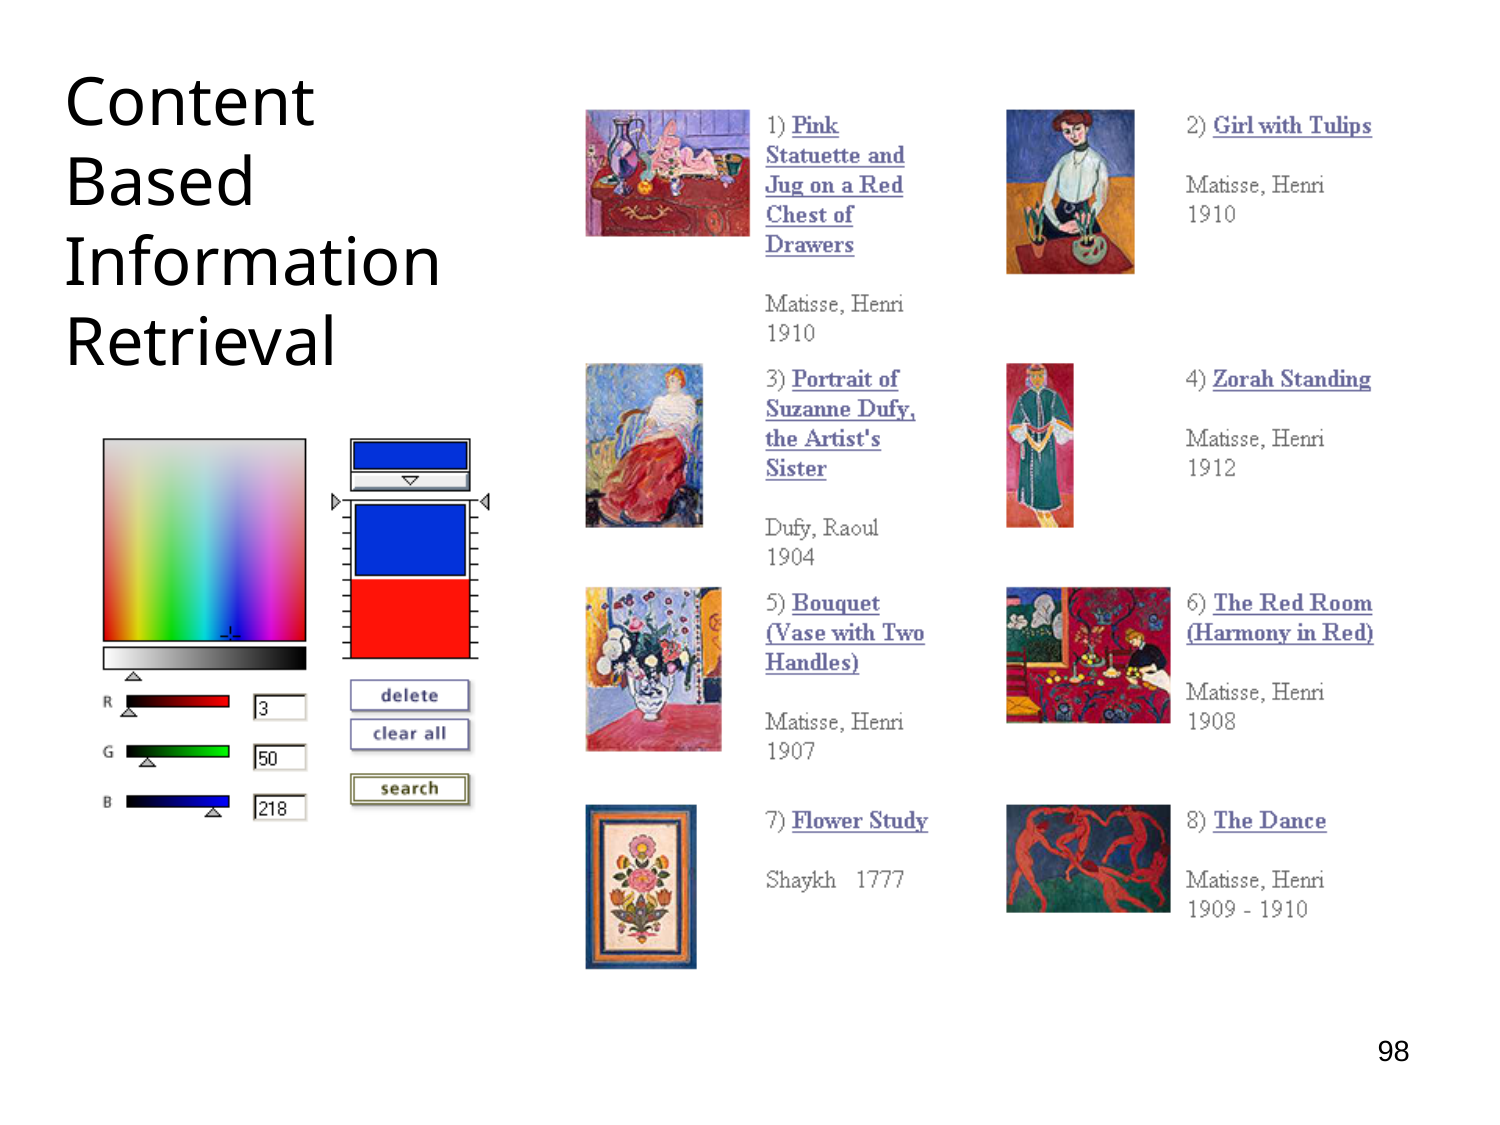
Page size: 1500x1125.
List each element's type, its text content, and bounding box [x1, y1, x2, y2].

picture [574, 99, 1393, 985]
picture [74, 412, 510, 844]
slide_number 98 [1074, 1024, 1426, 1103]
text_box Content Based Information Retrieval [49, 62, 513, 375]
